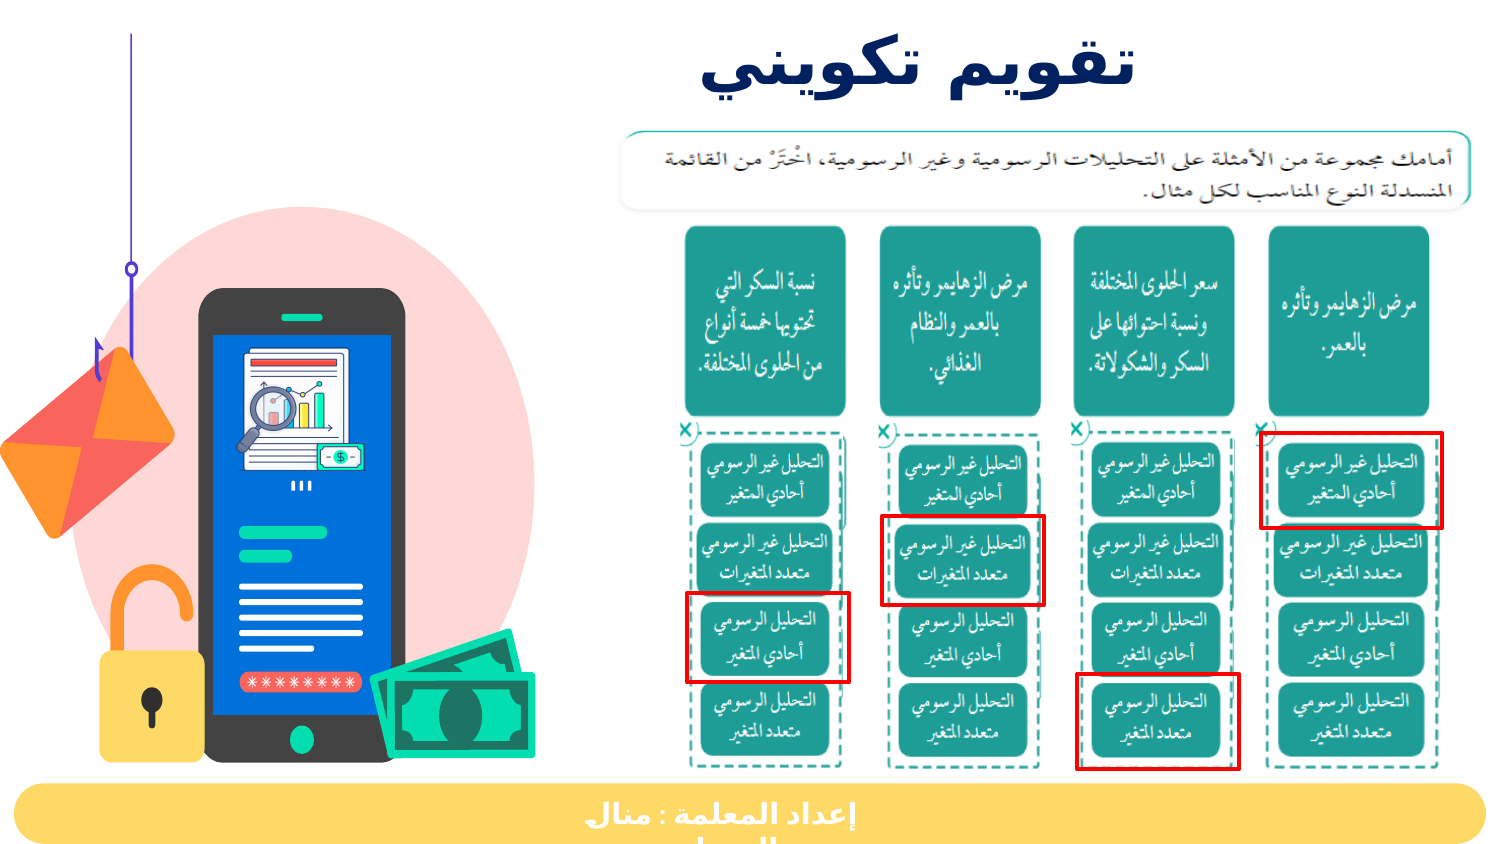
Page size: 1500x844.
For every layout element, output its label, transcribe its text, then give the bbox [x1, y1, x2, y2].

picture [207, 335, 395, 490]
text_box تقويم تكويني [631, 11, 1206, 106]
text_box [0, 33, 536, 763]
picture [587, 123, 1487, 775]
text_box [13, 783, 1487, 844]
